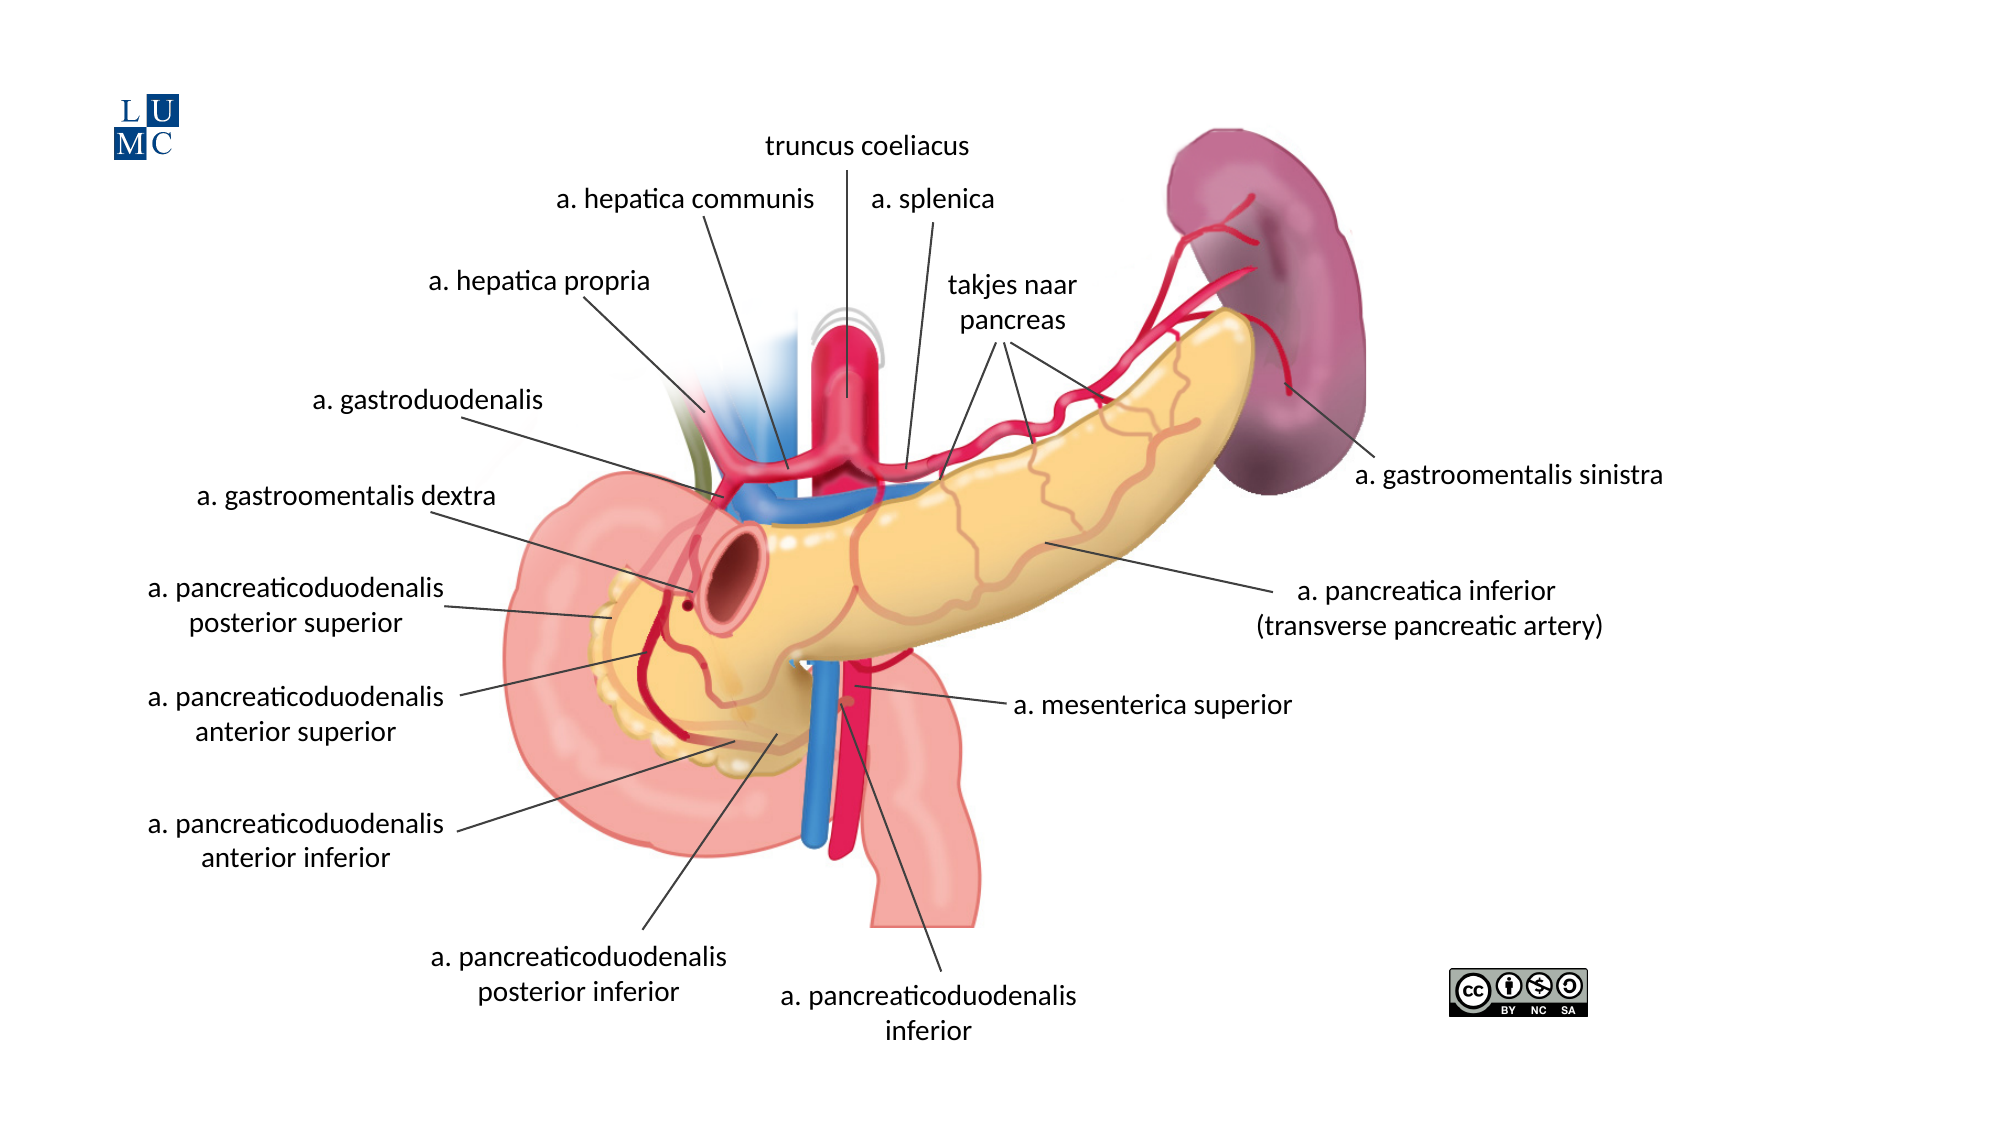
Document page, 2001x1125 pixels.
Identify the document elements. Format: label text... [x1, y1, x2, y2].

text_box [1003, 342, 1033, 444]
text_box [475, 119, 1367, 928]
picture [114, 94, 180, 160]
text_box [703, 216, 789, 470]
picture [1449, 968, 1588, 1017]
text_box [1284, 382, 1375, 458]
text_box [583, 296, 705, 413]
text_box a. gastroomentalis sinistra [1367, 447, 1679, 498]
text_box a. gastroomentalis dextra [181, 469, 475, 519]
text_box a. pancreaticoduodenalis posterior superior [129, 560, 463, 646]
text_box a. pancreaticoduodenalis anterior superior [129, 669, 463, 755]
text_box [854, 685, 1007, 704]
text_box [444, 606, 612, 619]
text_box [461, 417, 724, 498]
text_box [642, 733, 778, 930]
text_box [456, 741, 642, 832]
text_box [430, 511, 694, 593]
text_box a. pancreaticoduodenalis posterior inferior [412, 929, 746, 1015]
text_box a. pancreaticoduodenalis anterior inferior [129, 796, 463, 882]
text_box a. pancreaticoduodenalis inferior [761, 969, 1096, 1054]
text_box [939, 342, 996, 480]
text_box a. gastroduodenalis [297, 372, 475, 423]
text_box a. hepatica propria [413, 253, 475, 304]
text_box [840, 703, 942, 972]
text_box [905, 223, 934, 470]
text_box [1010, 342, 1104, 399]
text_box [1044, 542, 1273, 593]
text_box a. pancreatica inferior (transverse pancreatic artery) [1367, 563, 1619, 649]
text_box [459, 652, 648, 696]
